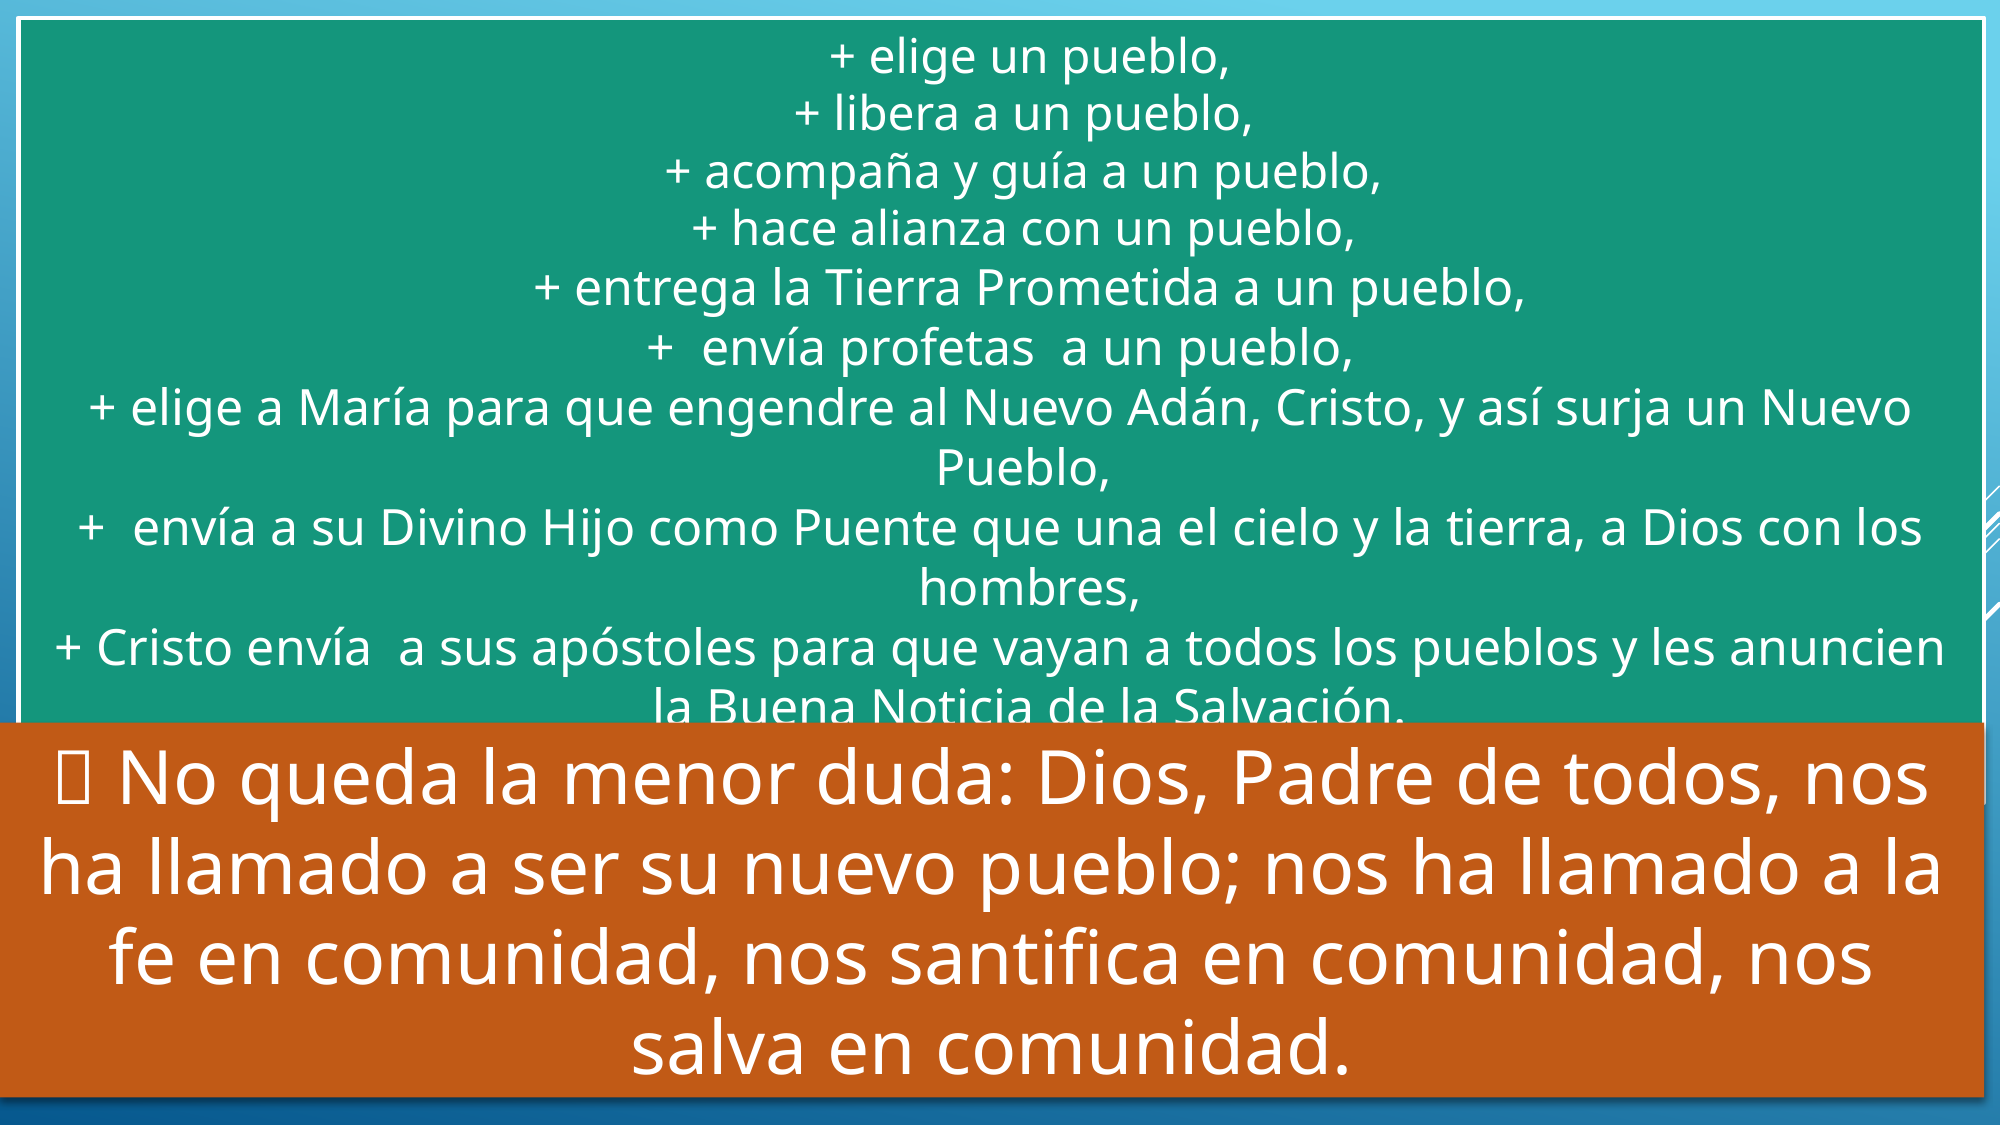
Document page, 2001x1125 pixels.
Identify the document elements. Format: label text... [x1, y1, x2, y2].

text_box  No queda la menor duda: Dios, Padre de todos, nos ha llamado a ser su nuevo pueblo; nos ha llamado a la fe en comunidad, nos santifica en comunidad, nos salva en comunidad. [0, 722, 1985, 1098]
text_box + elige un pueblo, + libera a un pueblo, + acompaña y guía a un pueblo, + hace alianza con un pueblo, + entrega la Tierra Prometida a un pueblo, + envía profetas a un pueblo, + elige a María para que engendre al Nuevo Adán, Cristo, y así surja un Nuevo Pueblo, + envía a su Divino Hijo como Puente que una el cielo y la tierra, a Dios con los hombres, + Cristo envía a sus apóstoles para que vayan a todos los pueblos y les anuncien la Buena Noticia de la Salvación. + Todos los bautizados somos enviados a dar testimonio y a servir a la comunidad. [16, 16, 1986, 722]
